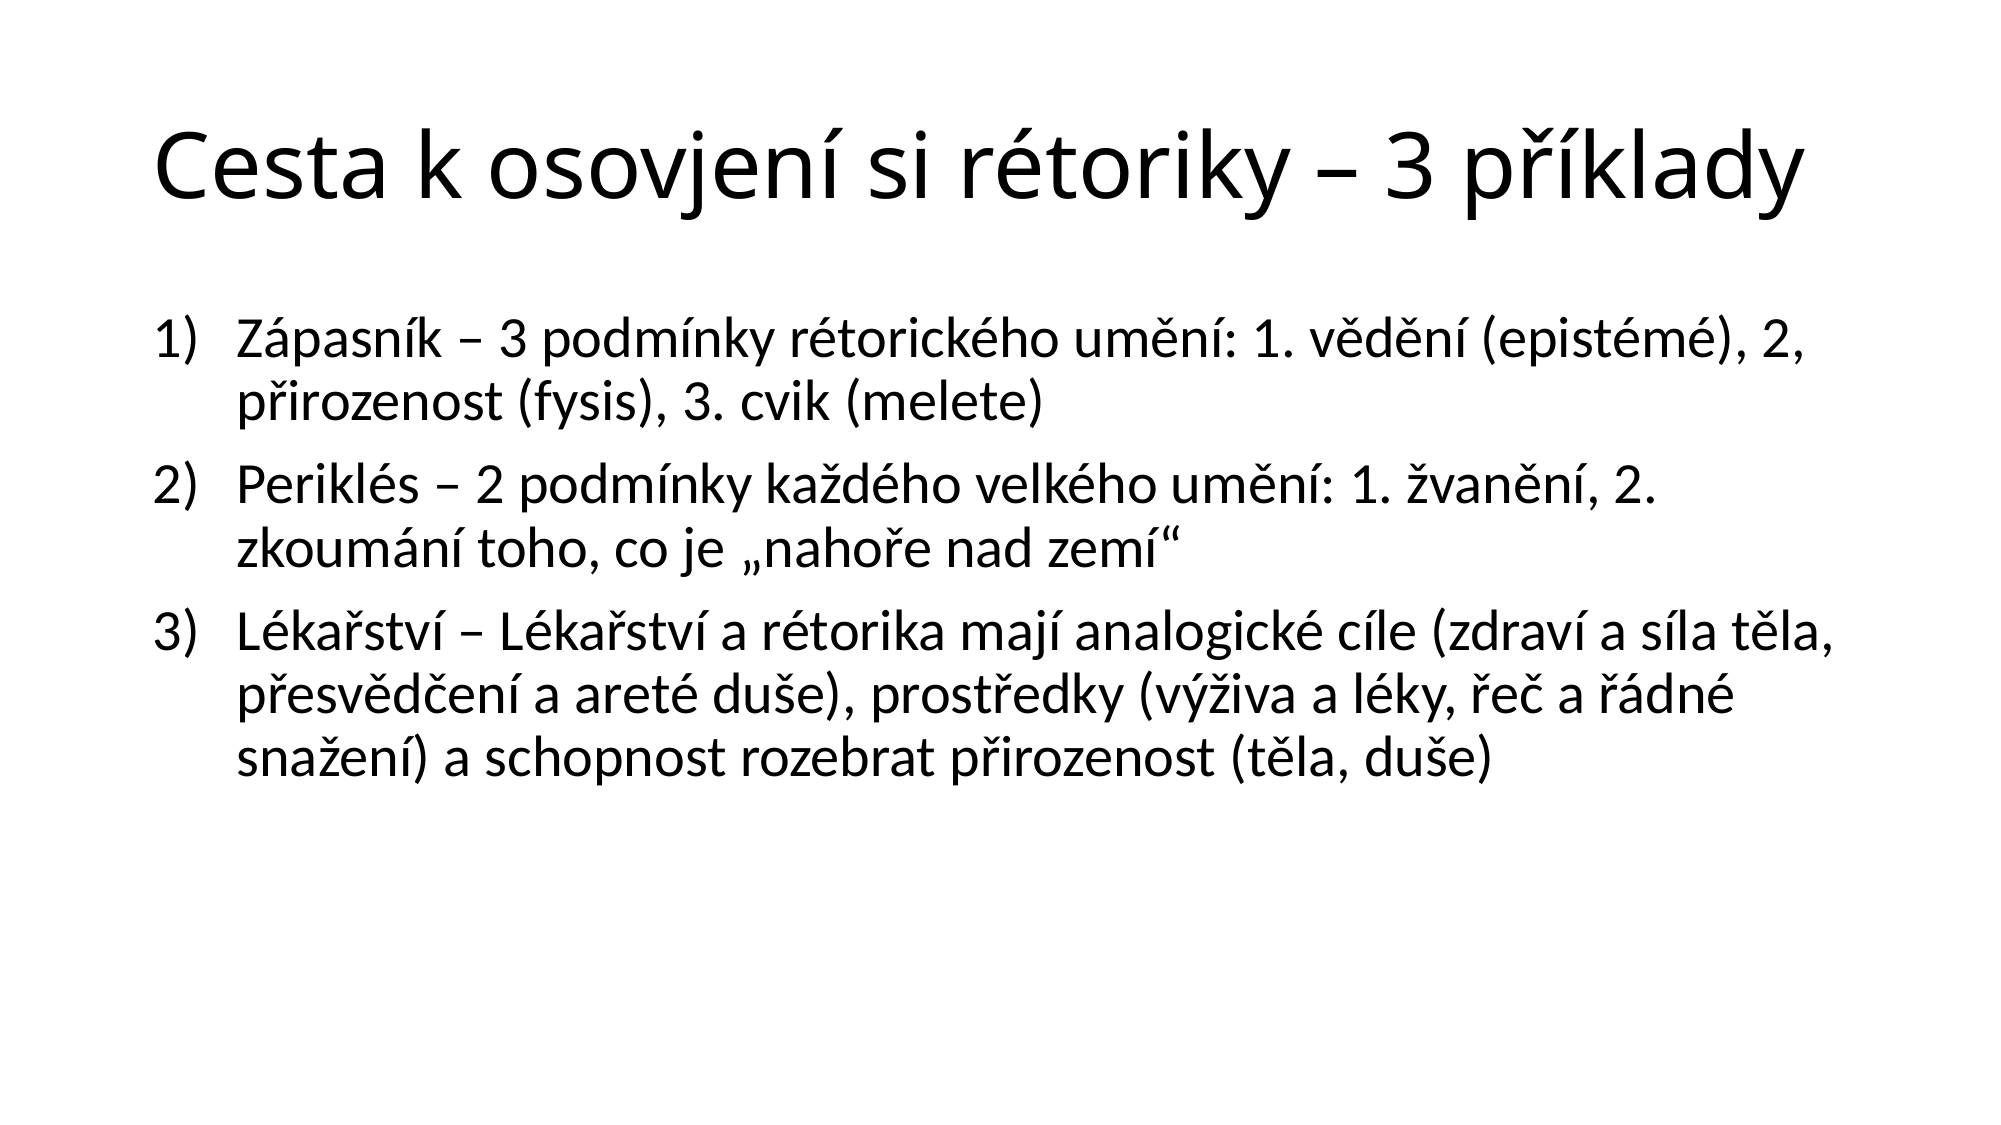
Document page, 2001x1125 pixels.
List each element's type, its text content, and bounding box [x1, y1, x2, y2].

list Zápasník – 3 podmínky rétorického umění: 1. vědění (epistémé), 2, přirozenost (fysis), 3. cvik (melete) Periklés – 2 podmínky každého velkého umění: 1. žvanění, 2. zkoumání toho, co je „nahoře nad zemí“ Lékařství – Lékařství a rétorika mají analogické cíle (zdraví a síla těla, přesvědčení a areté duše), prostředky (výživa a léky, řeč a řádné snažení) a schopnost rozebrat přirozenost (těla, duše) [137, 299, 1863, 1014]
title Cesta k osovjení si rétoriky – 3 příklady [137, 59, 1863, 278]
